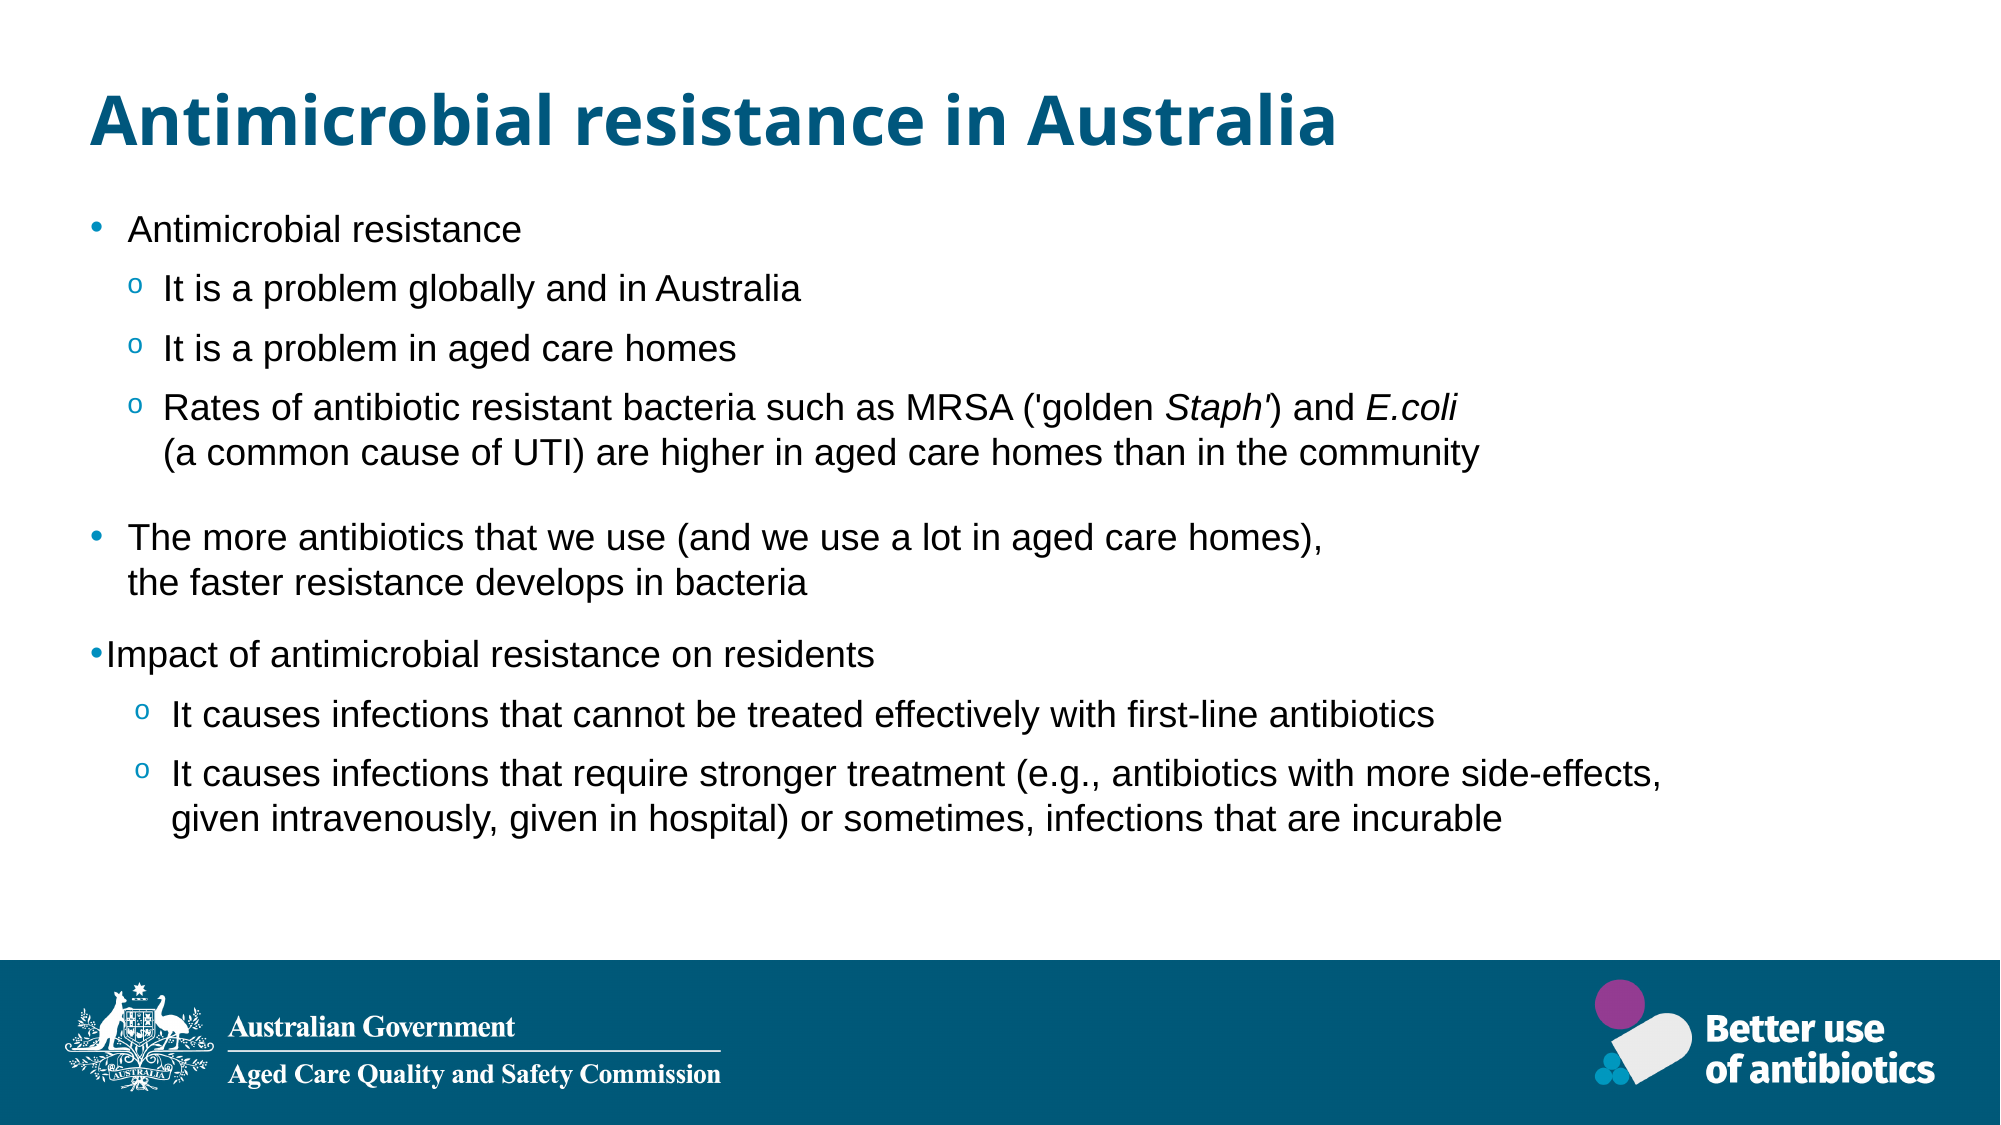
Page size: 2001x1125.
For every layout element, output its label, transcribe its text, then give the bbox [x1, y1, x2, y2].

picture [462, 1023, 468, 1036]
picture [1900, 1062, 1934, 1083]
picture [488, 1065, 492, 1082]
picture [503, 1067, 515, 1081]
picture [235, 1066, 244, 1082]
picture [135, 984, 144, 994]
picture [387, 1023, 391, 1036]
picture [1707, 1062, 1726, 1083]
picture [1890, 1063, 1896, 1082]
picture [667, 1071, 674, 1082]
picture [72, 992, 143, 1057]
picture [250, 1080, 260, 1087]
picture [387, 1071, 391, 1082]
picture [1793, 1058, 1815, 1083]
picture [644, 1070, 648, 1082]
picture [1728, 1054, 1743, 1082]
picture [257, 1023, 261, 1036]
picture [1773, 1062, 1790, 1082]
picture [401, 1023, 409, 1036]
picture [296, 1066, 302, 1082]
picture [499, 1023, 504, 1036]
picture [651, 1070, 655, 1082]
picture [349, 1023, 354, 1036]
picture [236, 1017, 247, 1036]
picture [343, 1023, 347, 1036]
picture [581, 1065, 588, 1082]
picture [427, 1023, 437, 1036]
picture [1820, 1054, 1839, 1083]
picture [163, 1064, 171, 1072]
picture [472, 1023, 476, 1036]
picture [1852, 1062, 1872, 1083]
picture [312, 1016, 316, 1036]
picture [493, 1023, 497, 1036]
picture [479, 1024, 487, 1036]
picture [628, 1070, 632, 1082]
picture [319, 1070, 324, 1082]
picture [1842, 1052, 1849, 1058]
picture [127, 1068, 155, 1090]
picture [364, 1017, 372, 1036]
picture [1847, 1021, 1884, 1042]
picture [1802, 1021, 1815, 1041]
picture [262, 1072, 268, 1083]
picture [274, 1071, 279, 1083]
picture [276, 1020, 281, 1036]
picture [153, 1042, 164, 1051]
picture [1750, 1017, 1779, 1042]
picture [1596, 980, 1644, 1029]
picture [144, 1015, 150, 1024]
picture [80, 1021, 87, 1027]
picture [298, 1023, 308, 1036]
picture [286, 1023, 290, 1036]
picture [340, 1072, 346, 1083]
picture [1890, 1052, 1897, 1058]
picture [1730, 1021, 1749, 1042]
text_box Antimicrobial resistance in Australia [74, 14, 1800, 232]
picture [1843, 1063, 1849, 1082]
picture [265, 1023, 273, 1035]
picture [1751, 1062, 1769, 1083]
picture [144, 1030, 152, 1036]
picture [134, 1045, 144, 1065]
picture [440, 1023, 452, 1036]
picture [395, 1024, 399, 1036]
picture [1613, 1014, 1691, 1084]
picture [371, 1065, 377, 1082]
picture [1874, 1058, 1887, 1083]
picture [456, 1023, 460, 1036]
picture [250, 1023, 255, 1036]
list Antimicrobial resistance It is a problem globally and in Australia It is a problem in aged care homes Rates of antibiotic resistant bacteria such as MRSA ('golden Staph') and E.coli (a common cause of UTI) are higher in aged care homes than in the community The more antibiotics that we use (and we use a lot in aged care homes), the faster resistance develops in bacteria Impact of antimicrobial resistance on residents It causes infections that cannot be treated effectively with first-line antibiotics It causes infections that require stronger treatment (e.g., antibiotics with more side-effects, given intravenously, given in hospital) or sometimes, infections that are incurable [75, 197, 1978, 916]
picture [1780, 1021, 1799, 1042]
picture [508, 1020, 513, 1036]
picture [562, 1071, 568, 1083]
picture [1826, 1022, 1843, 1042]
picture [400, 1070, 405, 1082]
picture [433, 1071, 440, 1082]
picture [108, 1064, 118, 1071]
picture [522, 1070, 528, 1082]
picture [677, 1071, 684, 1081]
picture [481, 1071, 486, 1083]
picture [621, 1070, 625, 1082]
picture [359, 1065, 365, 1081]
picture [715, 1070, 719, 1082]
picture [1708, 1016, 1728, 1041]
picture [1809, 1052, 1816, 1058]
picture [328, 1023, 339, 1036]
picture [180, 1059, 188, 1067]
picture [153, 996, 188, 1051]
picture [539, 1072, 545, 1083]
picture [413, 1024, 421, 1036]
